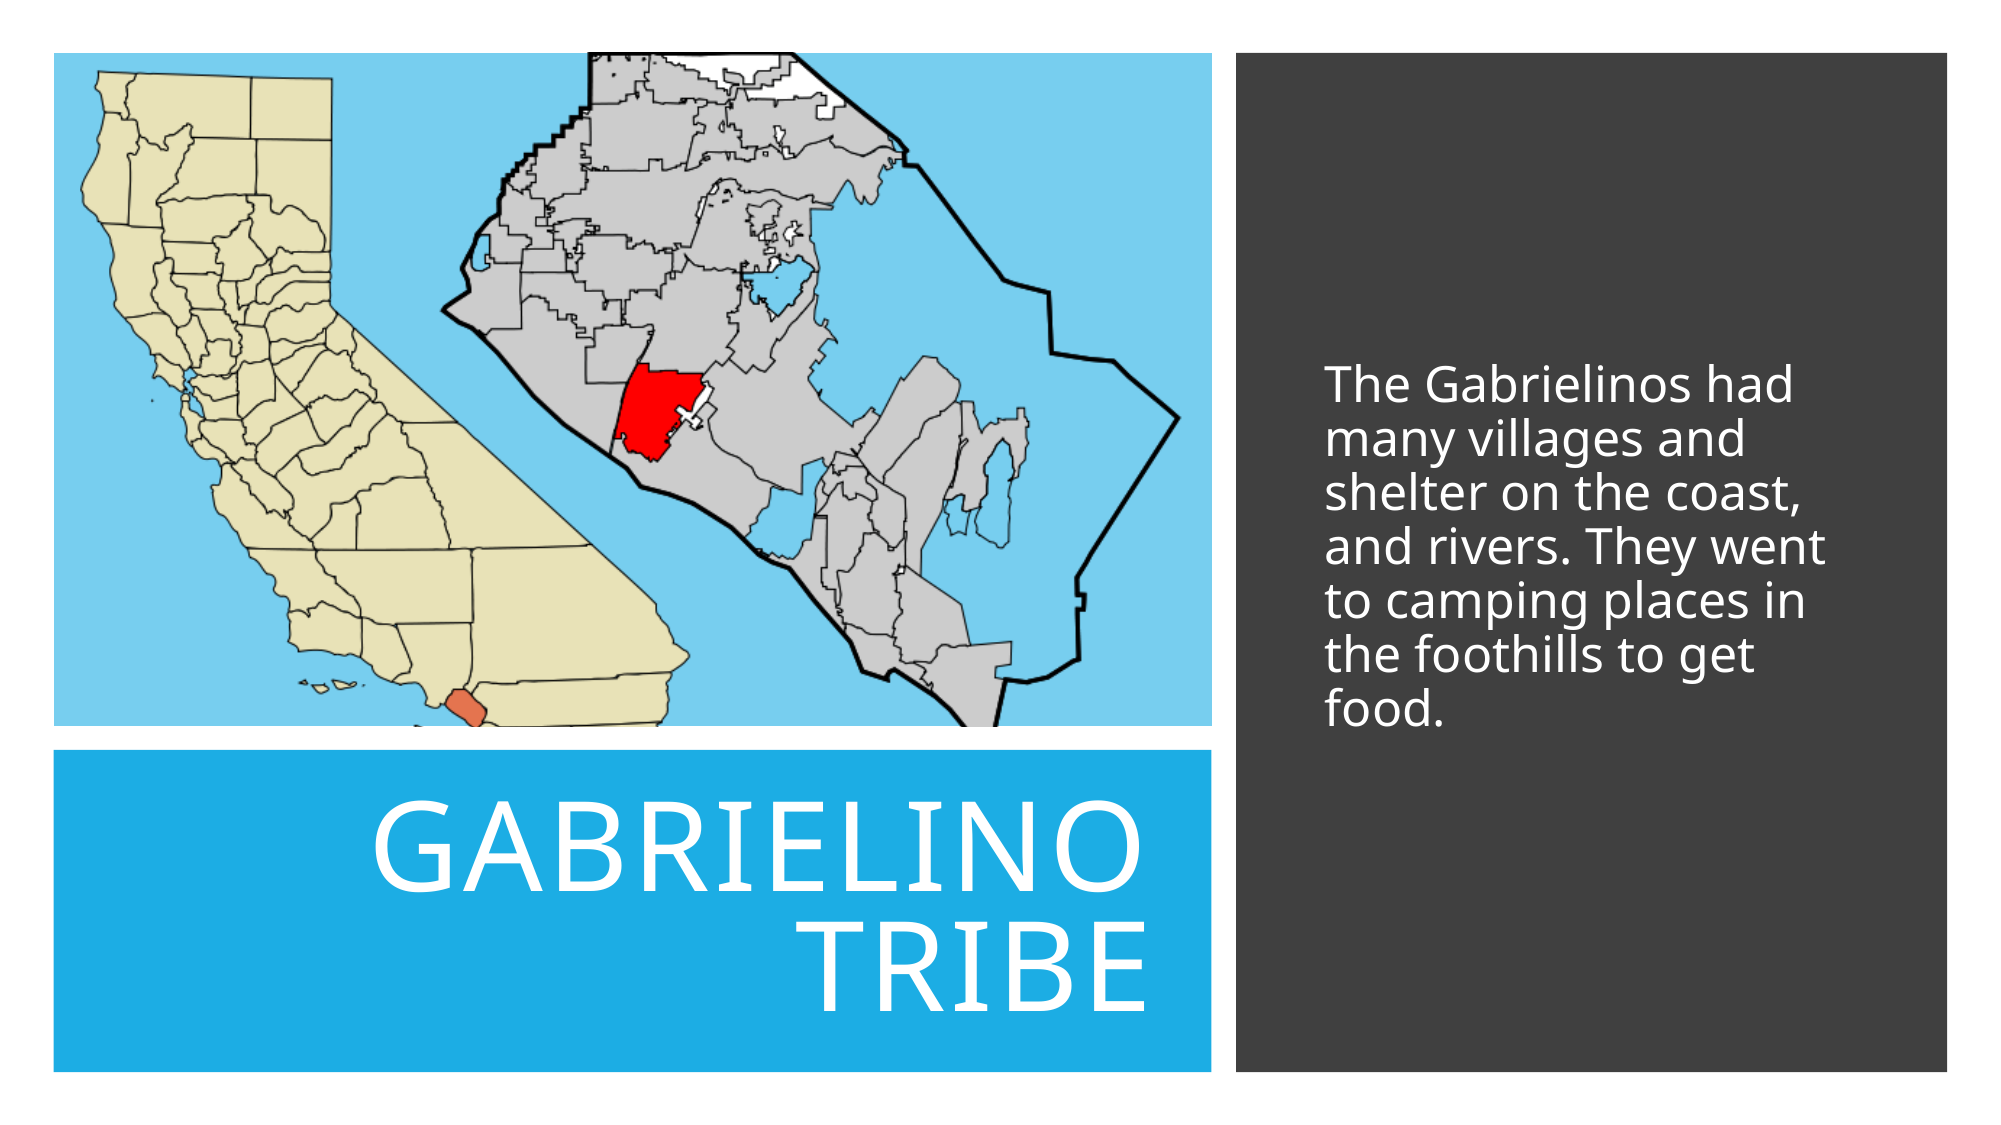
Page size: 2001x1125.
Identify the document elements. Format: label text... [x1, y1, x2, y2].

text_box [1235, 51, 1948, 1074]
picture [53, 52, 1212, 727]
text_box [52, 749, 1213, 1073]
list The Gabrielinos had many villages and shelter on the coast, and rivers. They went to camping places in the foothills to get food. [1317, 150, 1879, 947]
title Gabrielino Tribe [85, 782, 1168, 1049]
